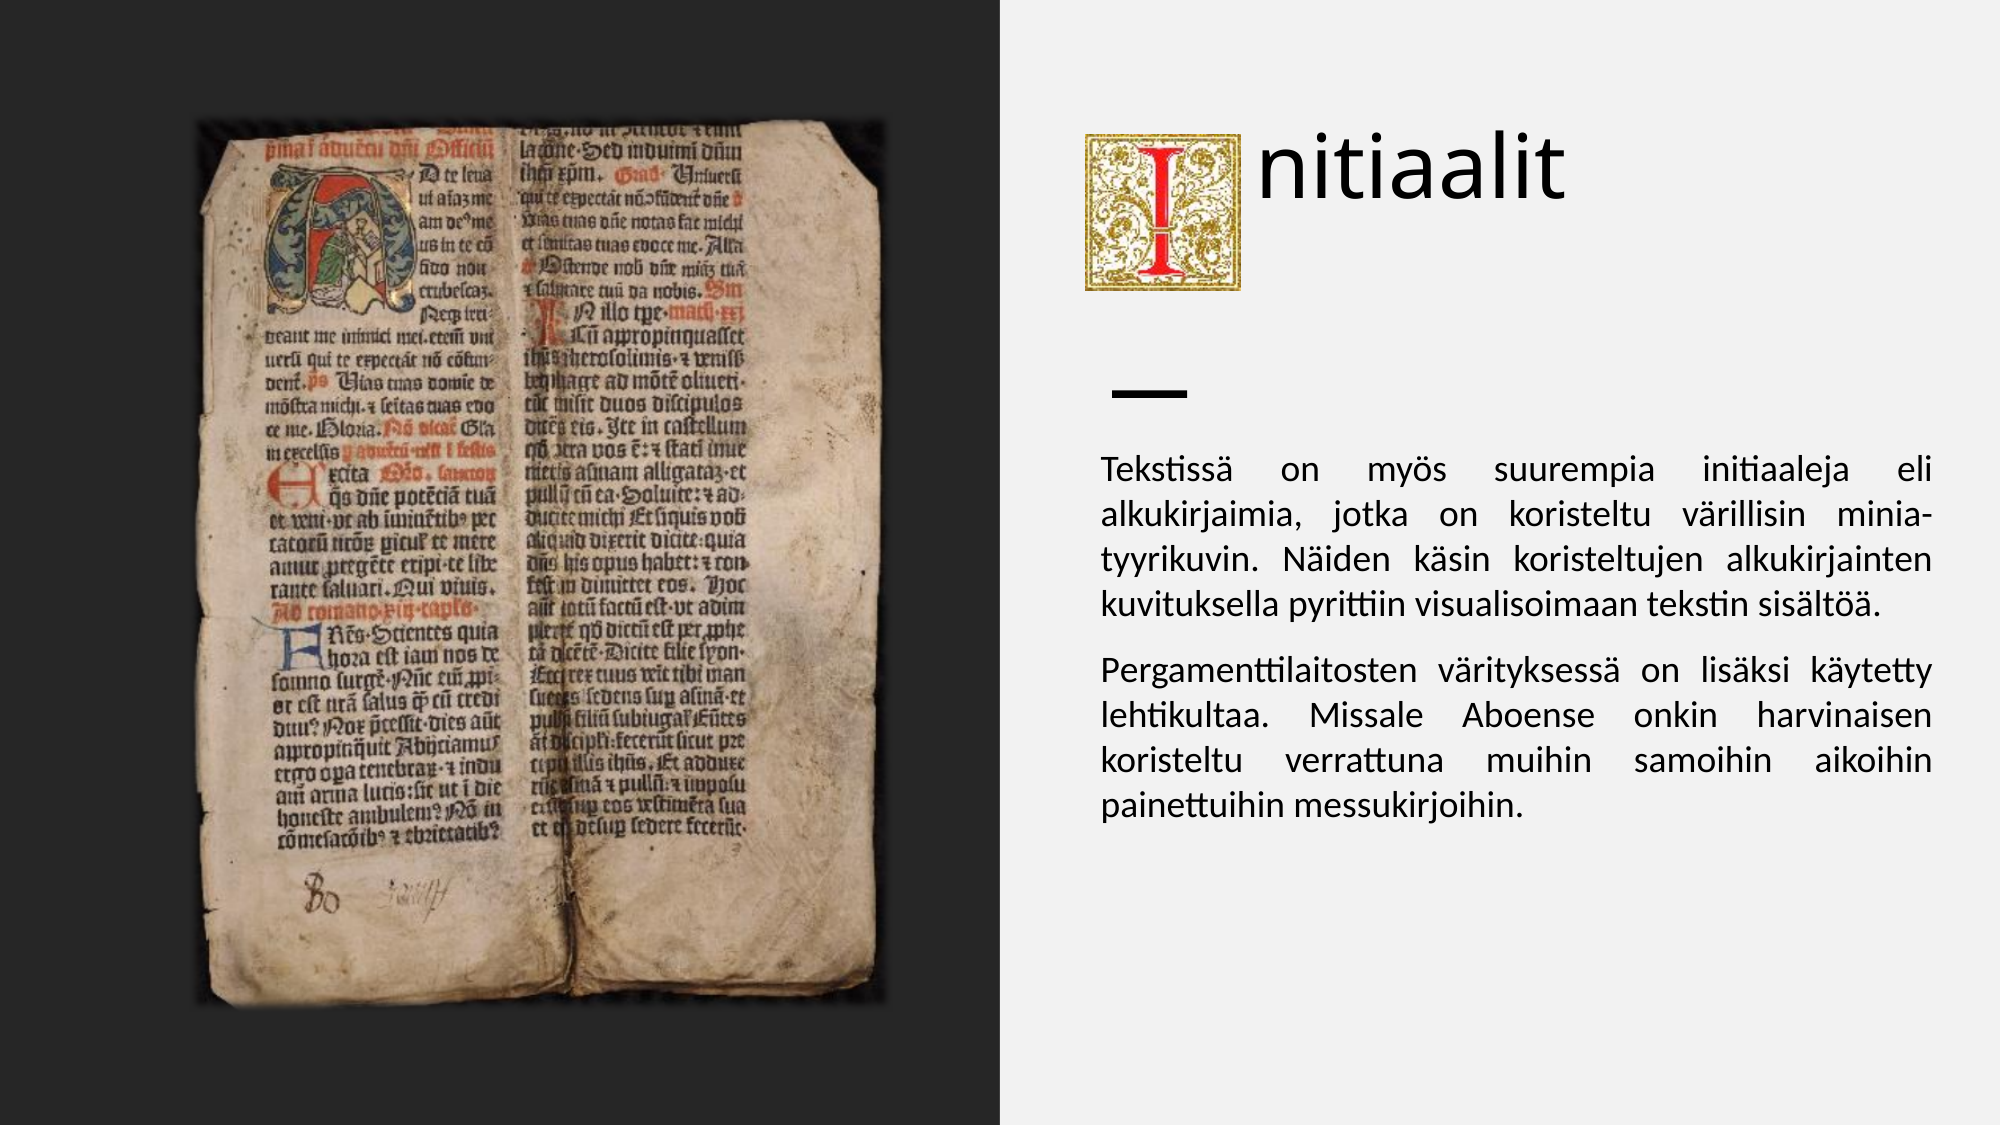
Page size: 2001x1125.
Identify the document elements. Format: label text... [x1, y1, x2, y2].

text_box [999, 0, 2000, 1125]
title nitiaalit [1240, 114, 1591, 247]
list Tekstissä on myös suurempia initiaaleja eli alkukirjaimia, jotka on koristeltu värillisin minia-tyyrikuvin. Näiden käsin koristeltujen alkukirjainten kuvituksella pyrittiin visualisoimaan tekstin sisältöä. Pergamenttilaitosten värityksessä on lisäksi käytetty lehtikultaa. Missale Aboense onkin harvinaisen koristeltu verrattuna muihin samoihin aikoihin painettuihin messukirjoihin. [1085, 375, 1949, 833]
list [189, 112, 893, 1012]
picture [1085, 134, 1241, 291]
text_box [0, 0, 999, 1125]
